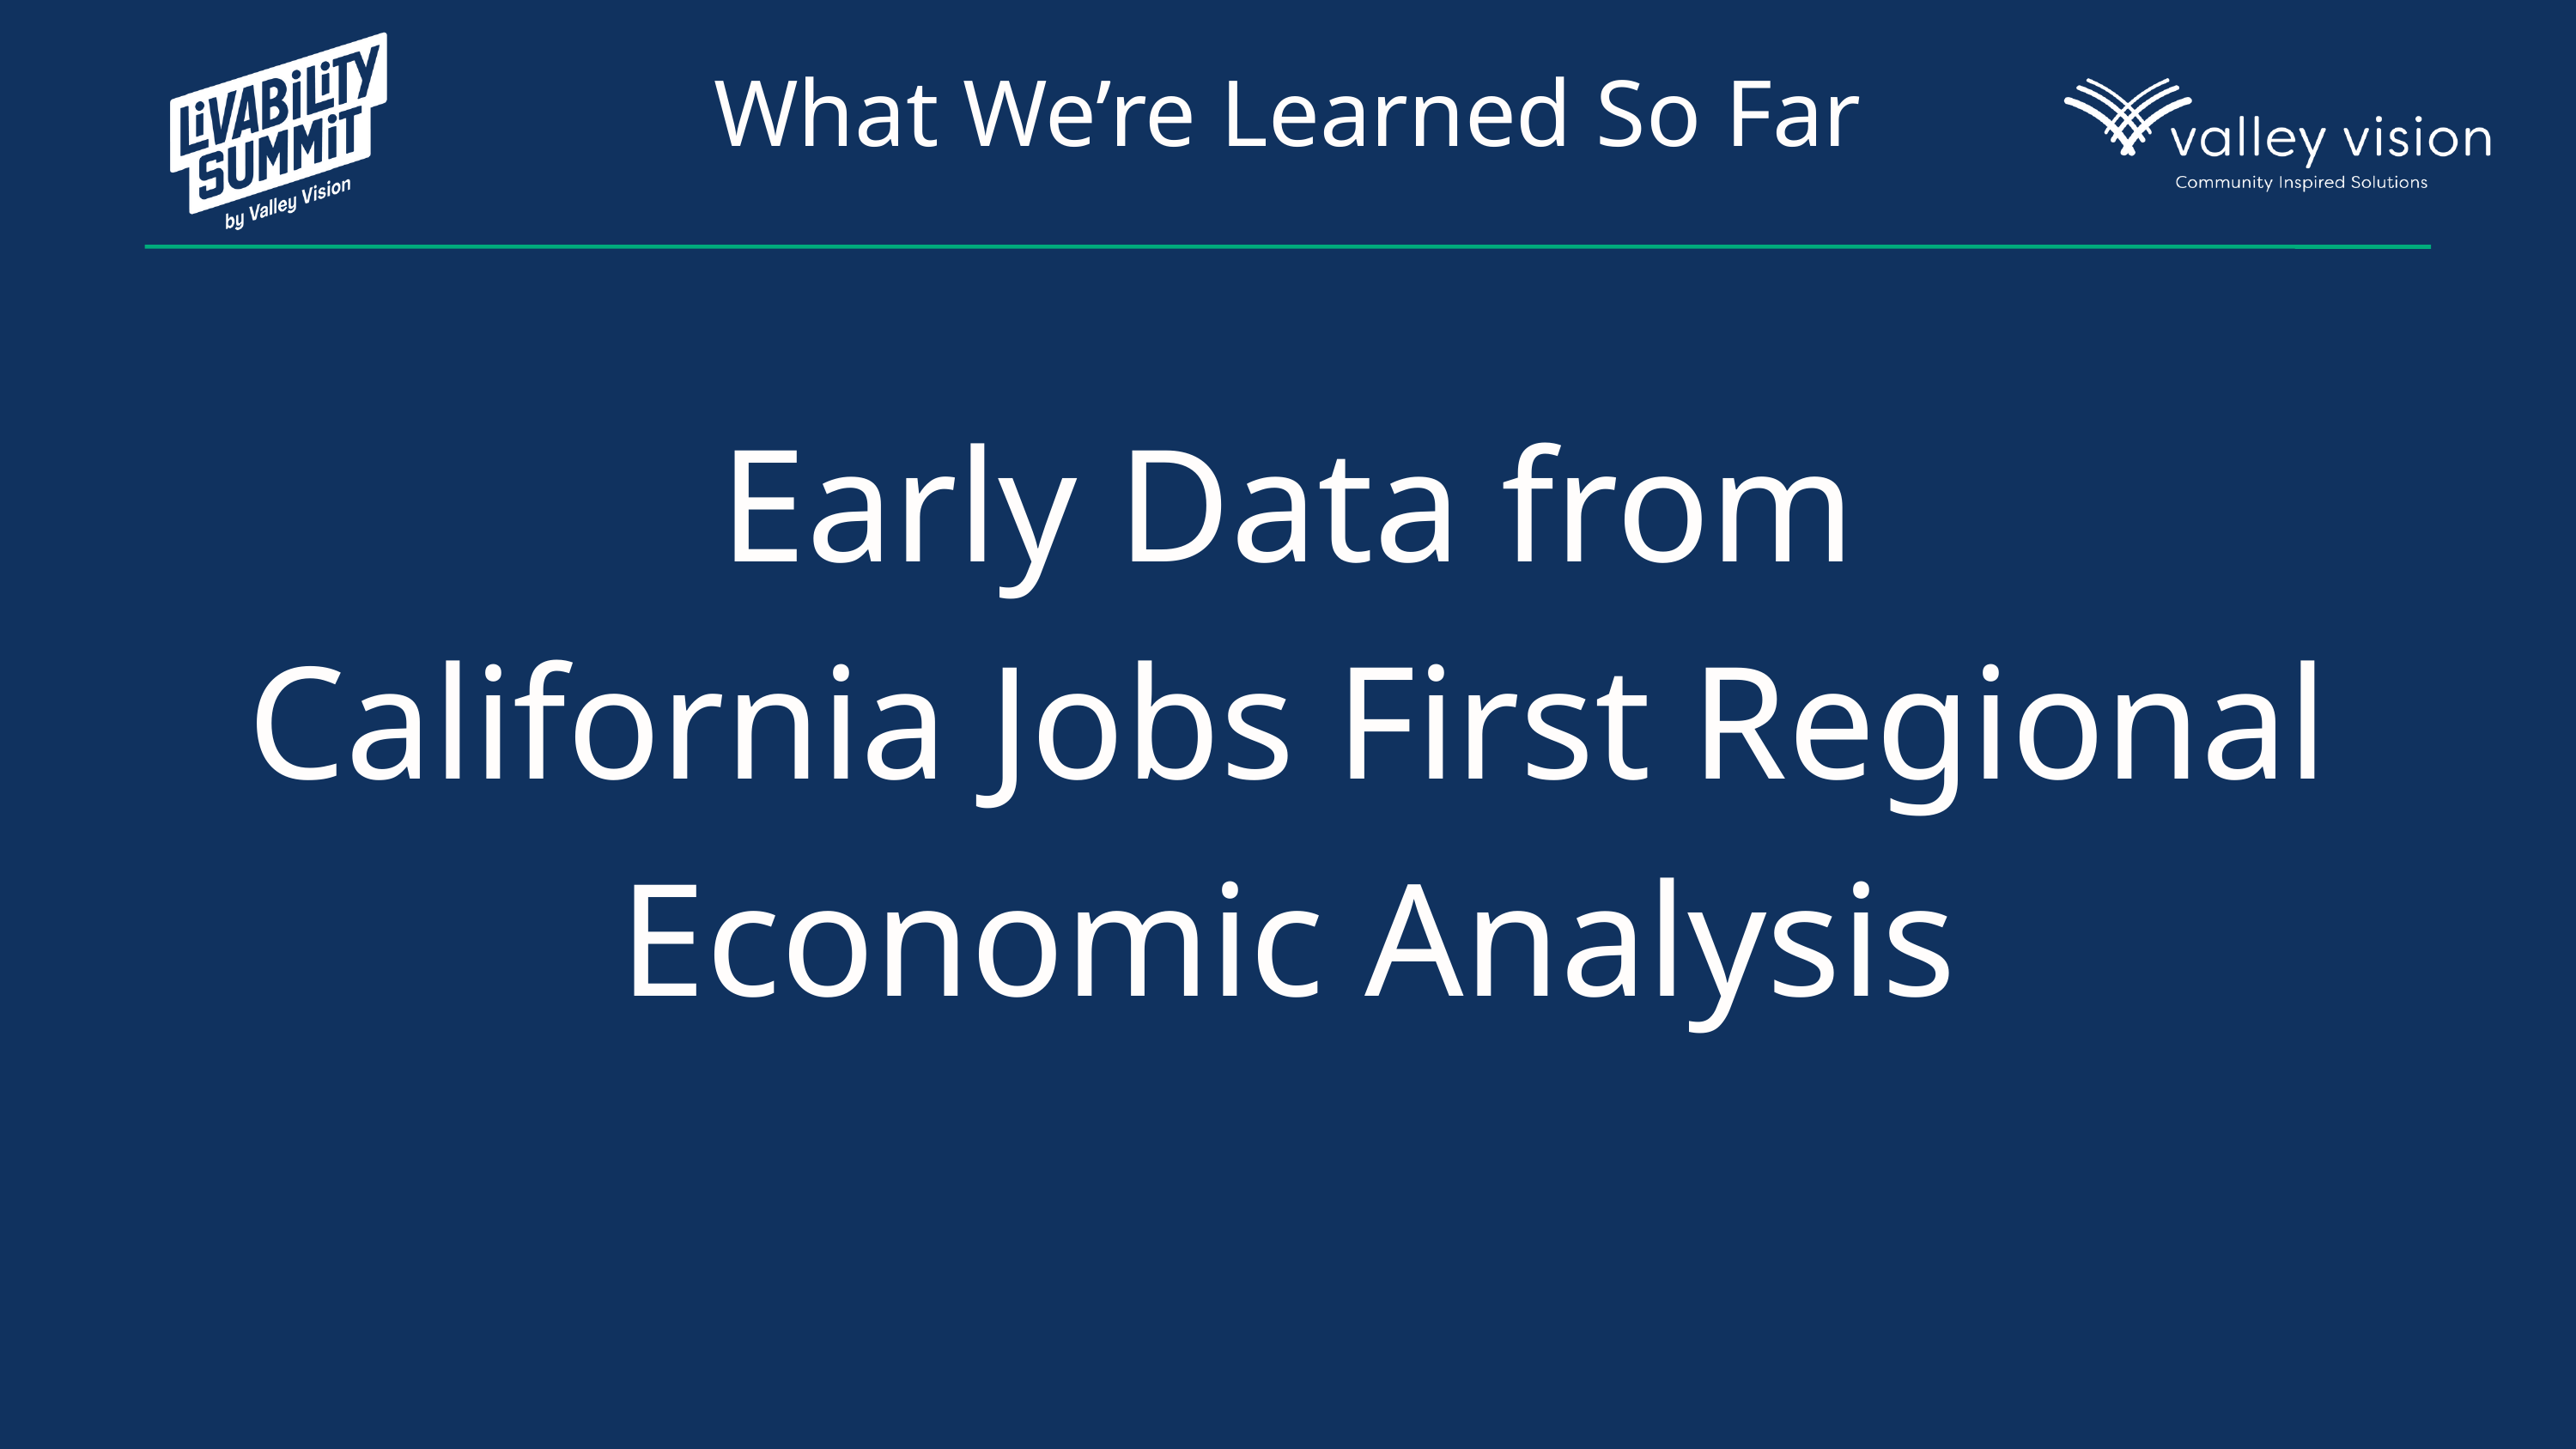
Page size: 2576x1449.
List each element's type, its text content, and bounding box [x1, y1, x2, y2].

text_box Early Data from California Jobs First Regional Economic Analysis [215, 375, 2361, 1028]
text_box [144, 19, 412, 243]
text_box What We’re Learned So Far [560, 55, 2016, 166]
text_box [2038, 51, 2515, 215]
